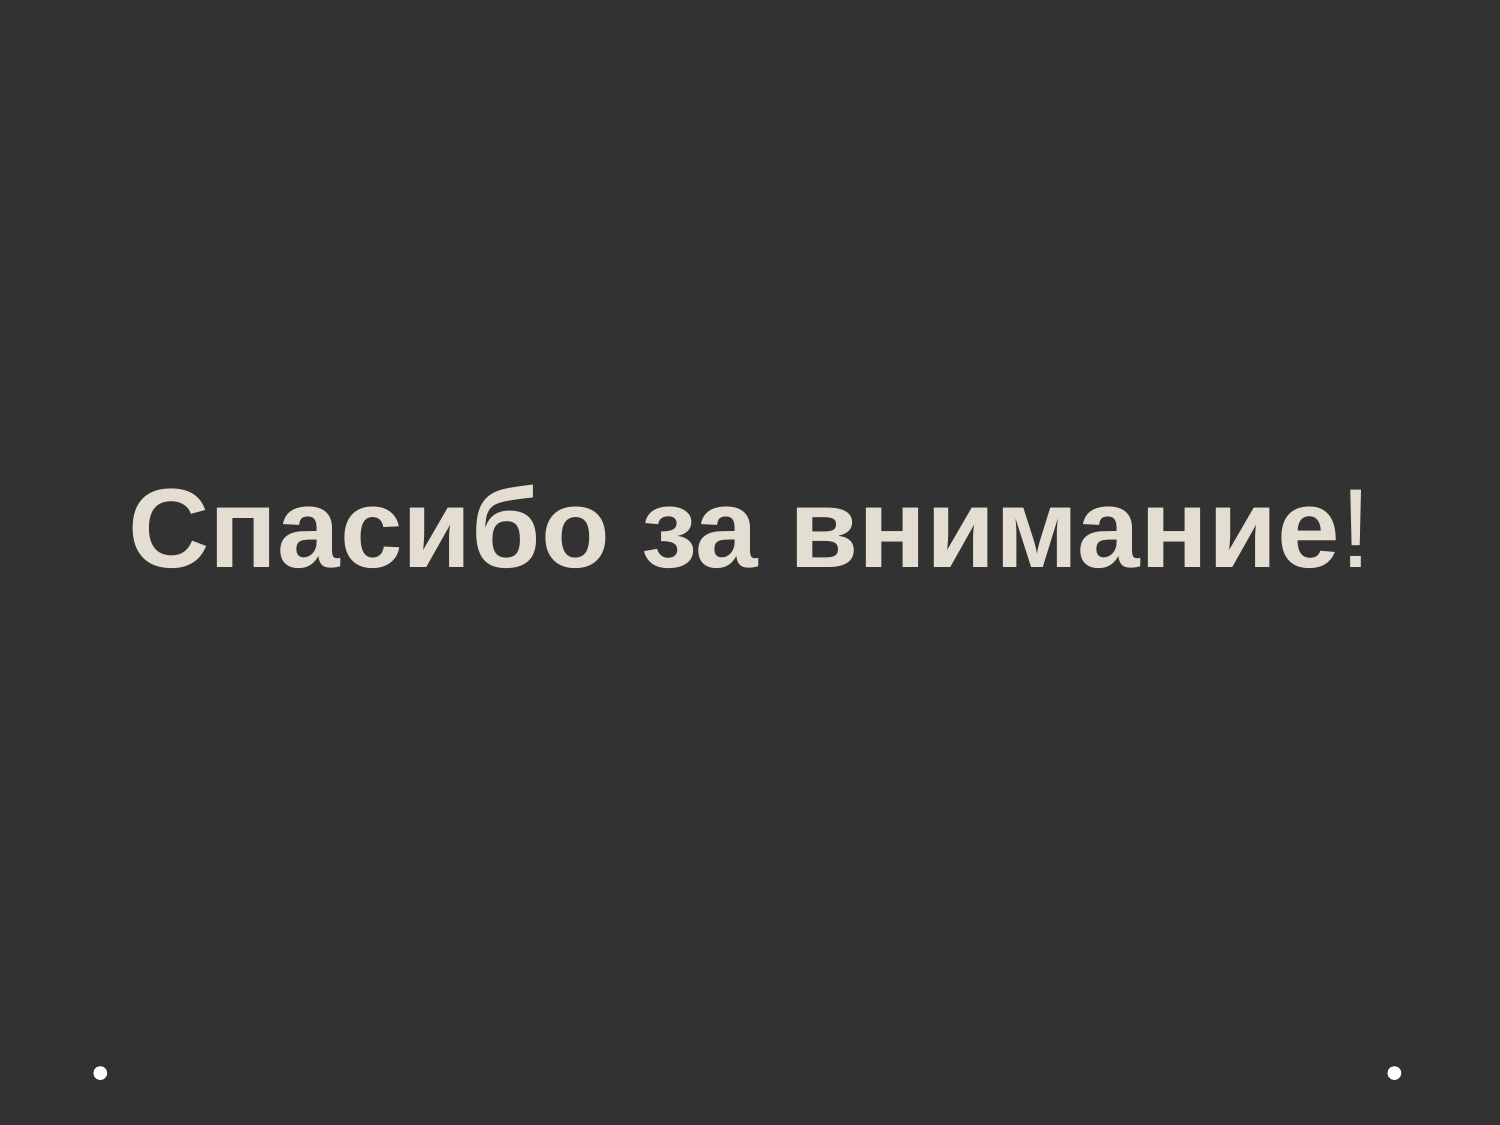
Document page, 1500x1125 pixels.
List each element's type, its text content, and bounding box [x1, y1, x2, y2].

title Спасибо за внимание! [75, 0, 1425, 598]
